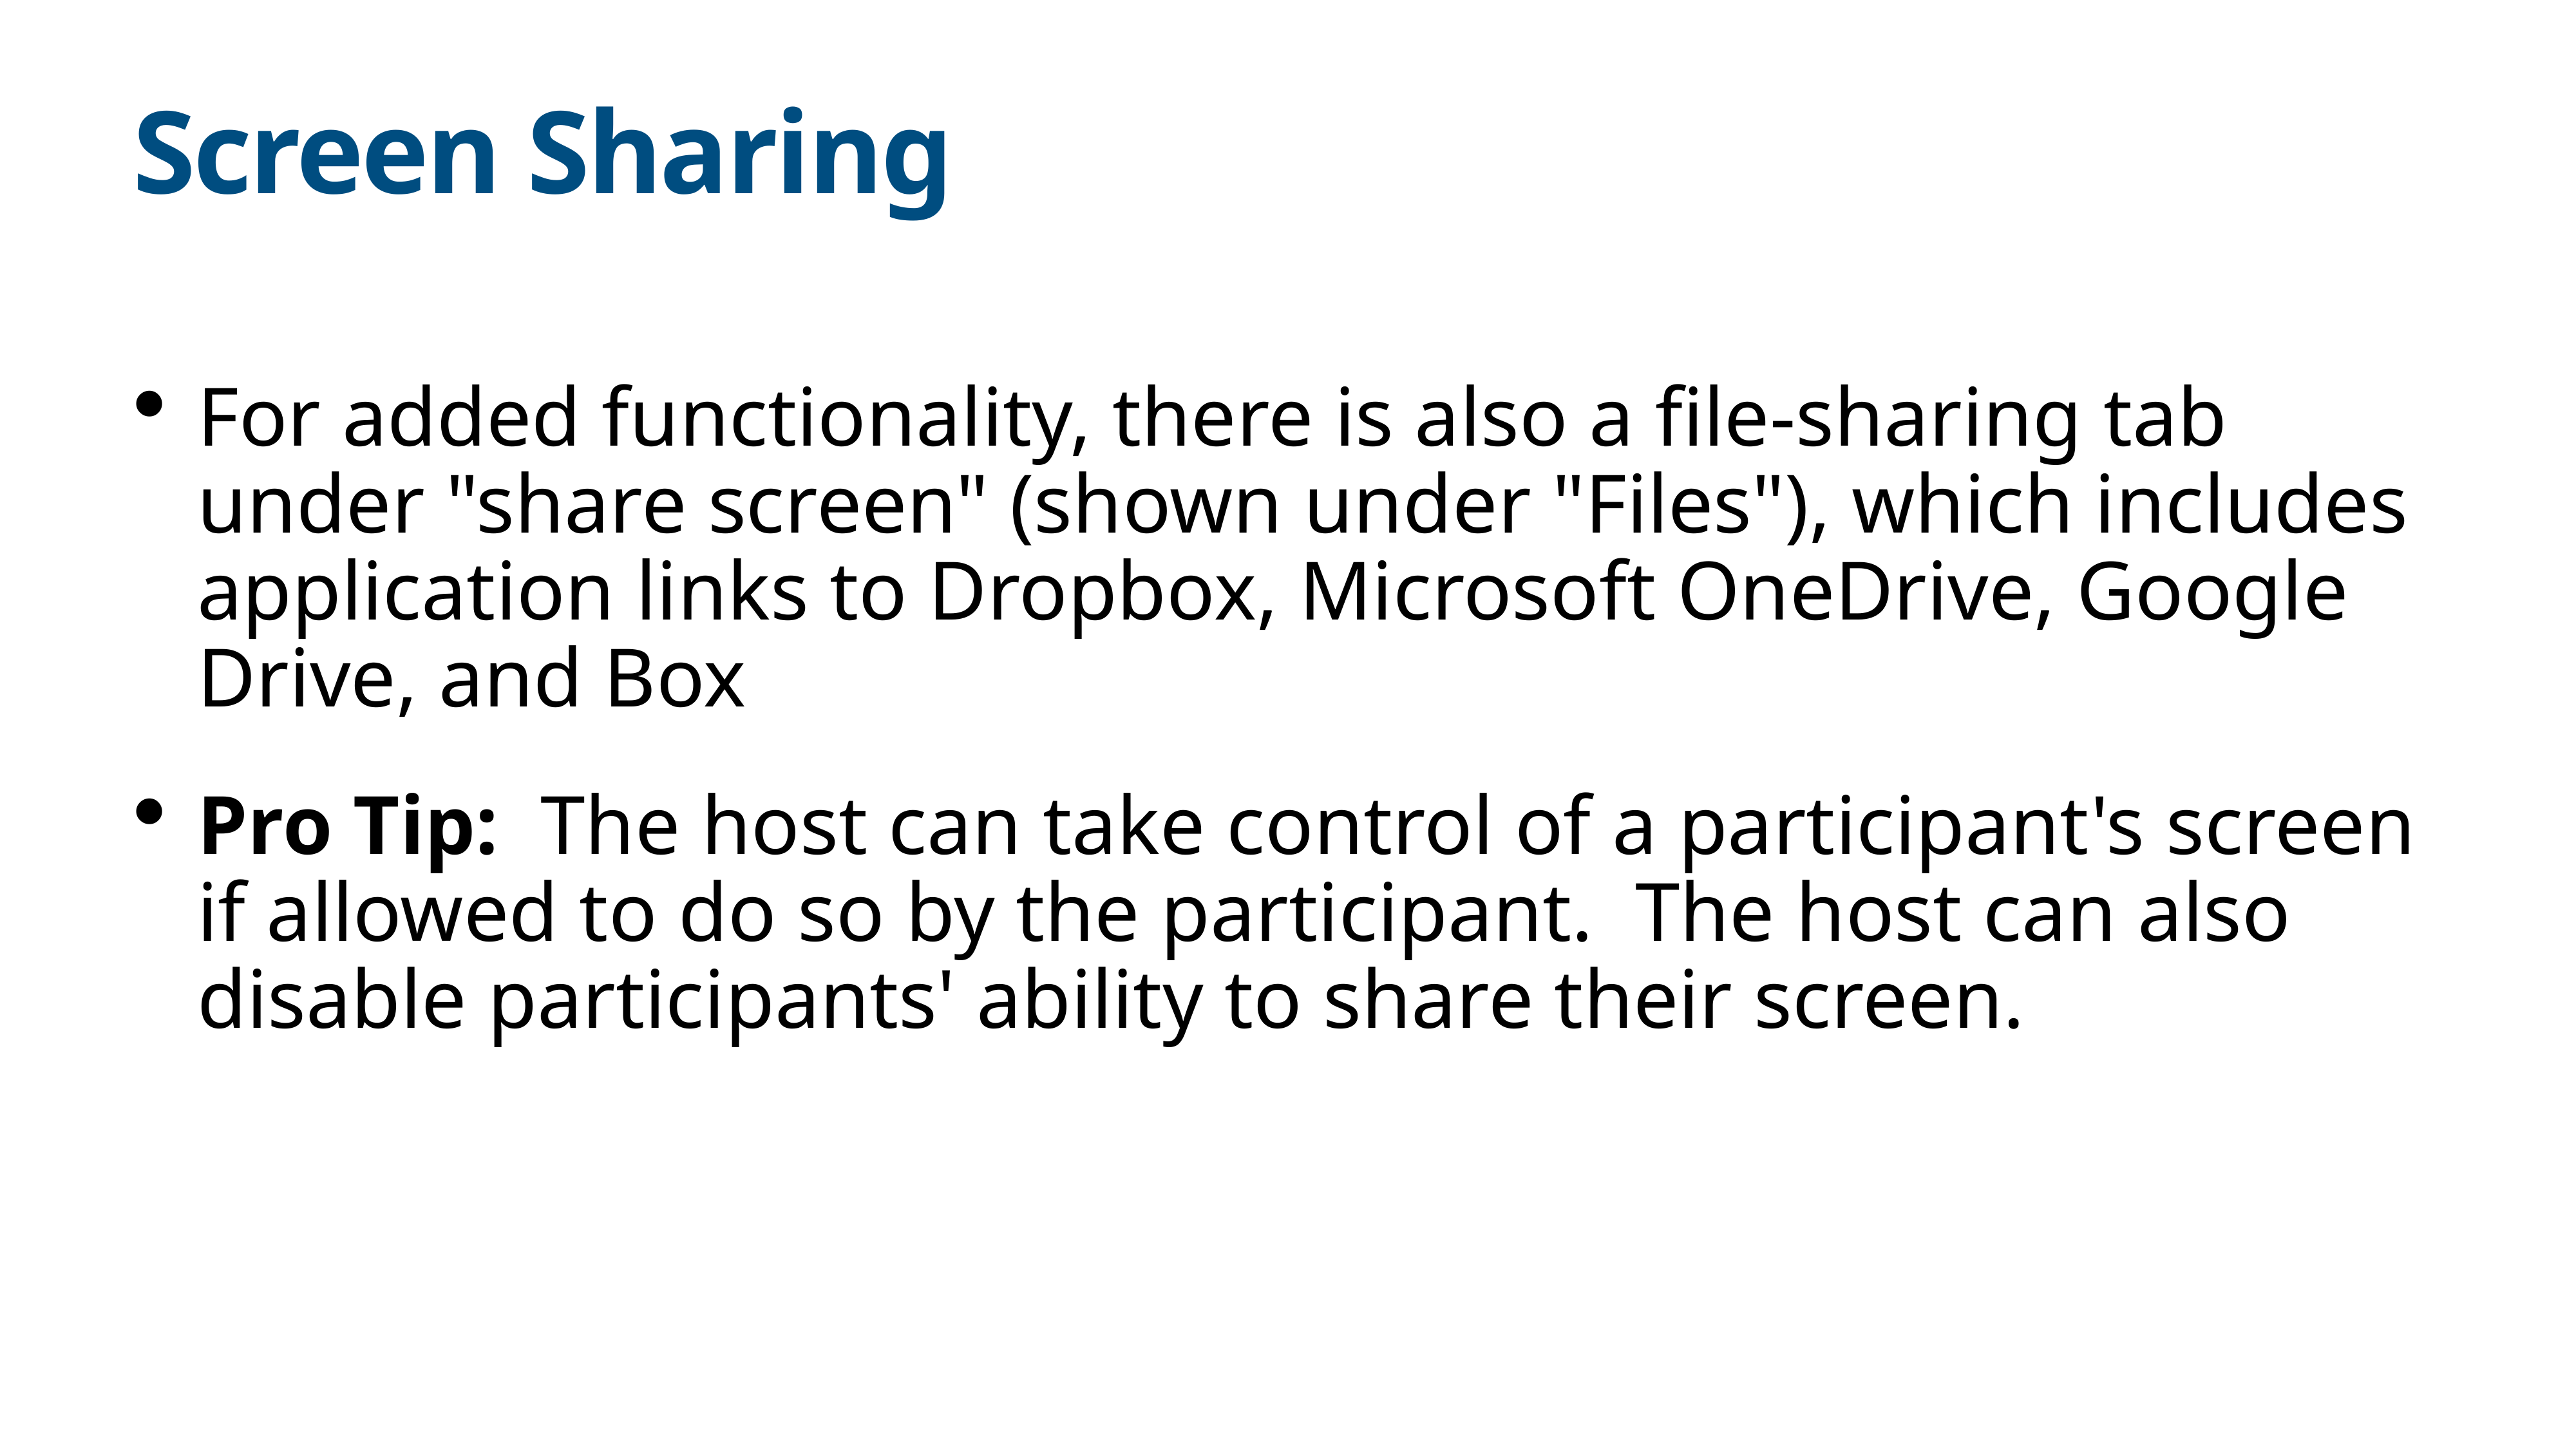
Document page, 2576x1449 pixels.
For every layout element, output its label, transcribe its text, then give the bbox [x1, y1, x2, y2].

list For added functionality, there is also a file-sharing tab under "share screen" (shown under "Files"), which includes application links to Dropbox, Microsoft OneDrive, Google Drive, and Box Pro Tip: The host can take control of a participant's screen if allowed to do so by the participant. The host can also disable participants' ability to share their screen. [127, 370, 2449, 1244]
title Screen Sharing [127, 100, 2449, 252]
